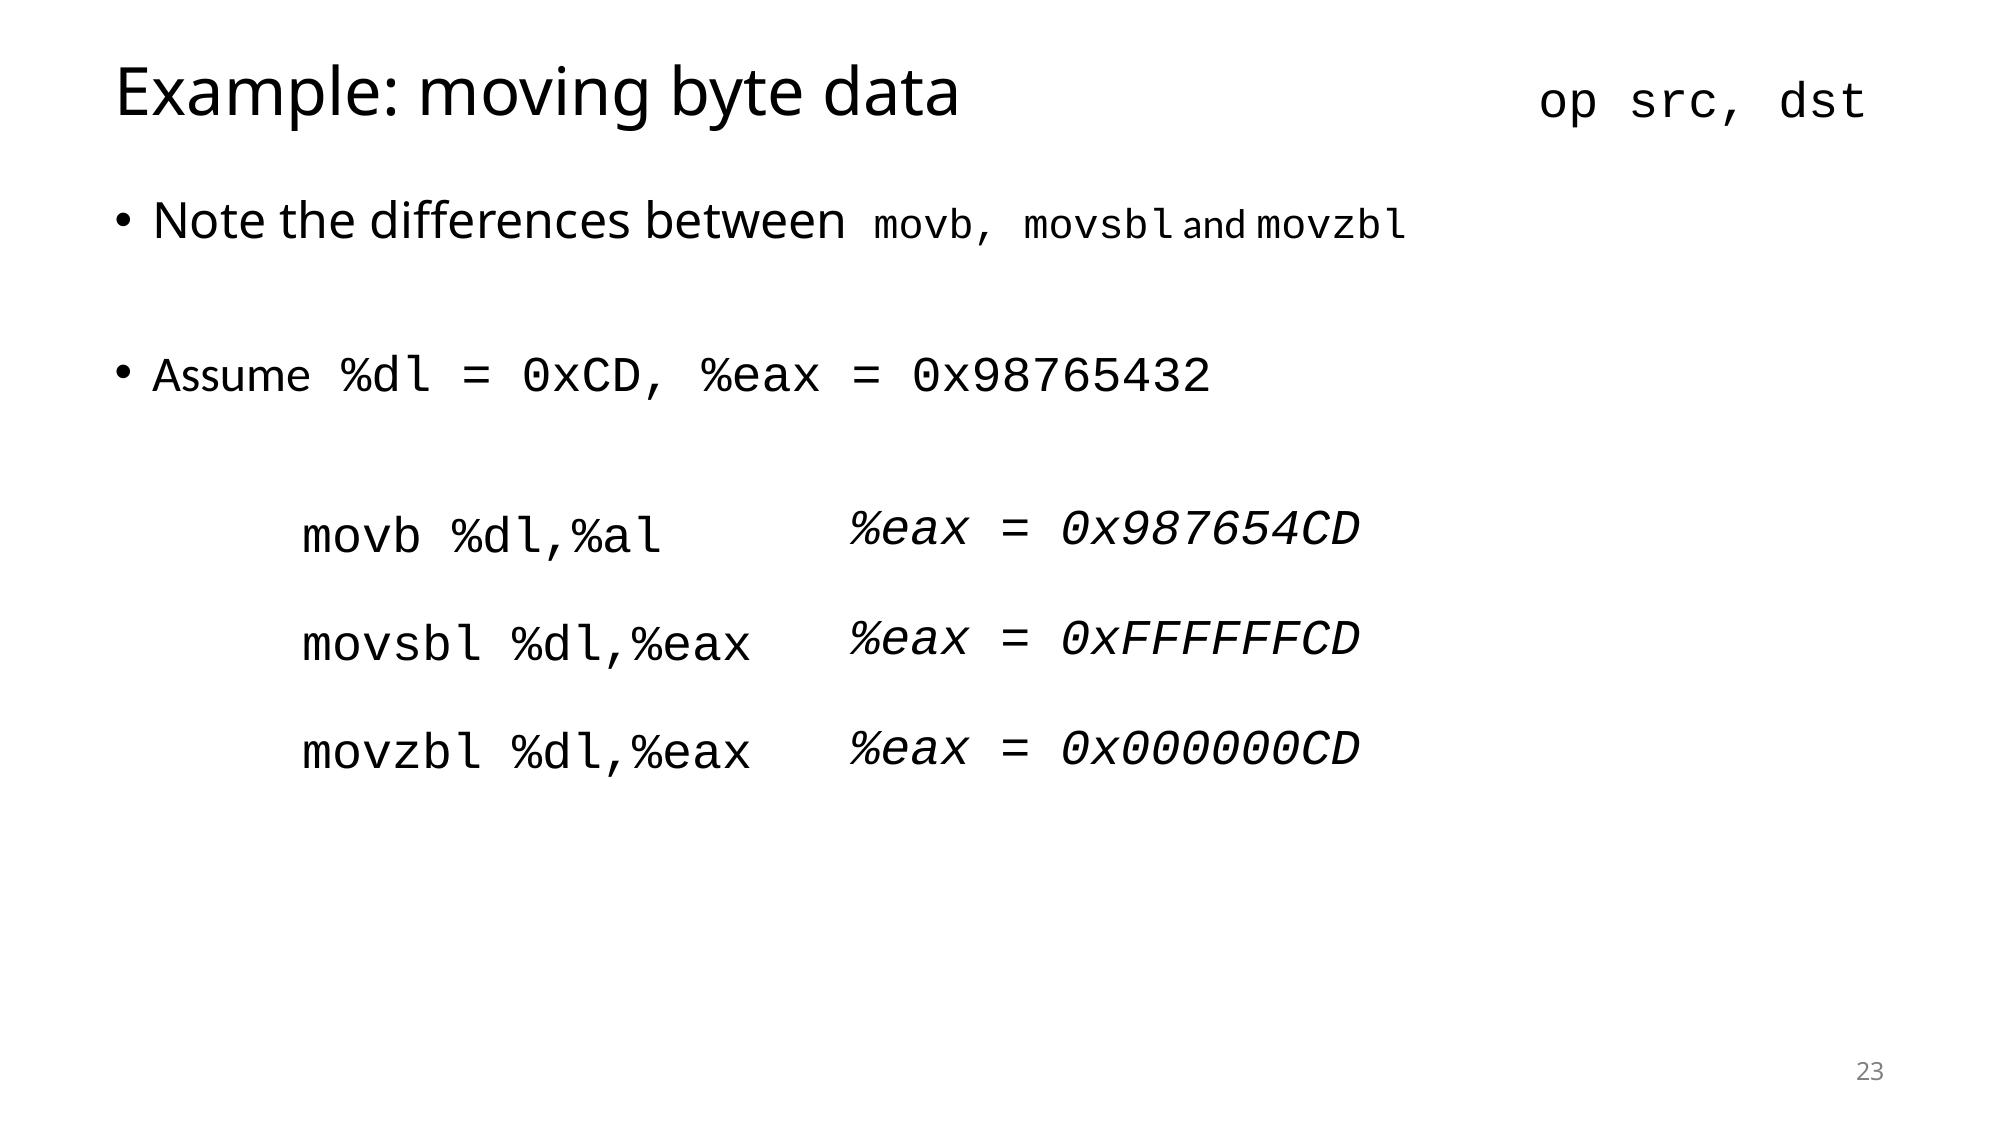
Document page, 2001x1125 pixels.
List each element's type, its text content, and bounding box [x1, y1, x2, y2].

title Example: moving byte data [99, 37, 1900, 150]
text_box %eax = 0x000000CD [835, 707, 1376, 783]
text_box %eax = 0x987654CD [835, 486, 1376, 562]
text_box op src, dst [1523, 59, 1901, 136]
text_box %eax = 0xFFFFFFCD [835, 597, 1376, 673]
list Note the differences between movb, movsbl and movzbl Assume %dl = 0xCD, %eax = 0x98765432 movb %dl,%al movsbl %dl,%eax movzbl %dl,%eax [99, 187, 1900, 1013]
slide_number 23 [1749, 1042, 1900, 1103]
